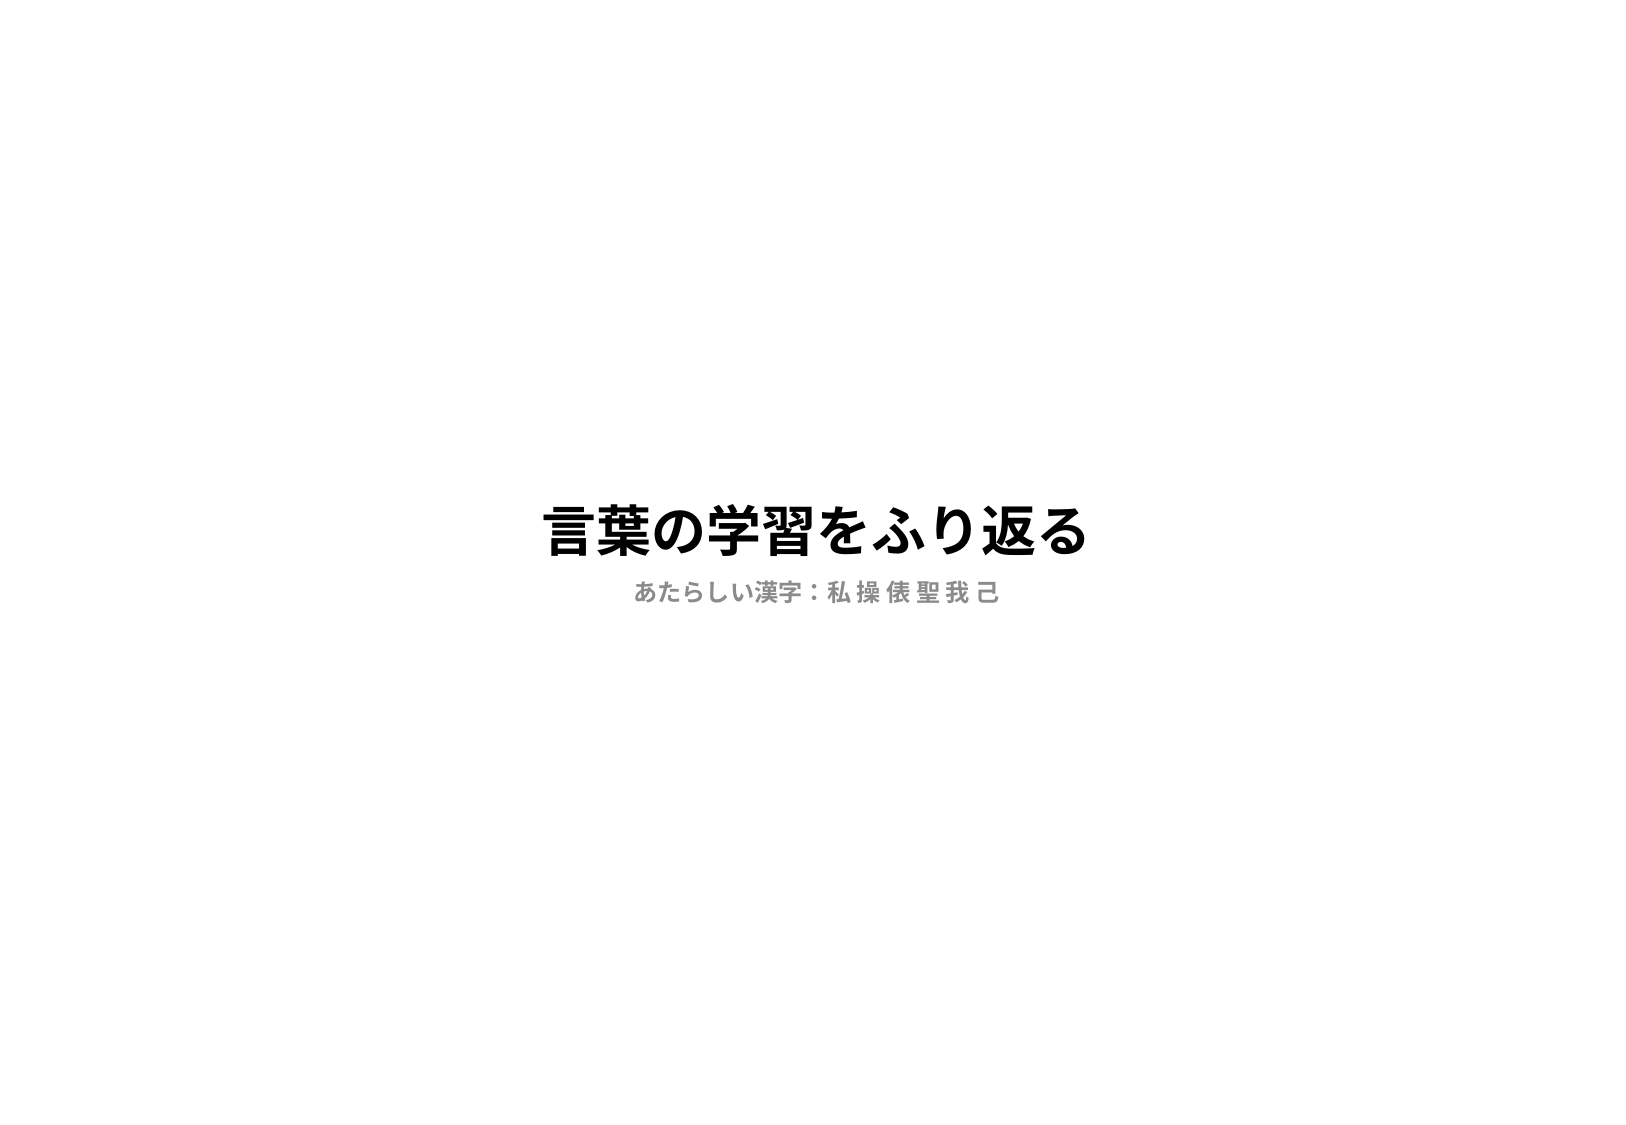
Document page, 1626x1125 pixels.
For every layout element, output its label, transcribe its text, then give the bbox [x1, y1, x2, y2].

title 言葉の学習をふり返る [265, 488, 1369, 563]
list あたらしい漢字：私 操 俵 聖 我 己 [360, 569, 1273, 614]
